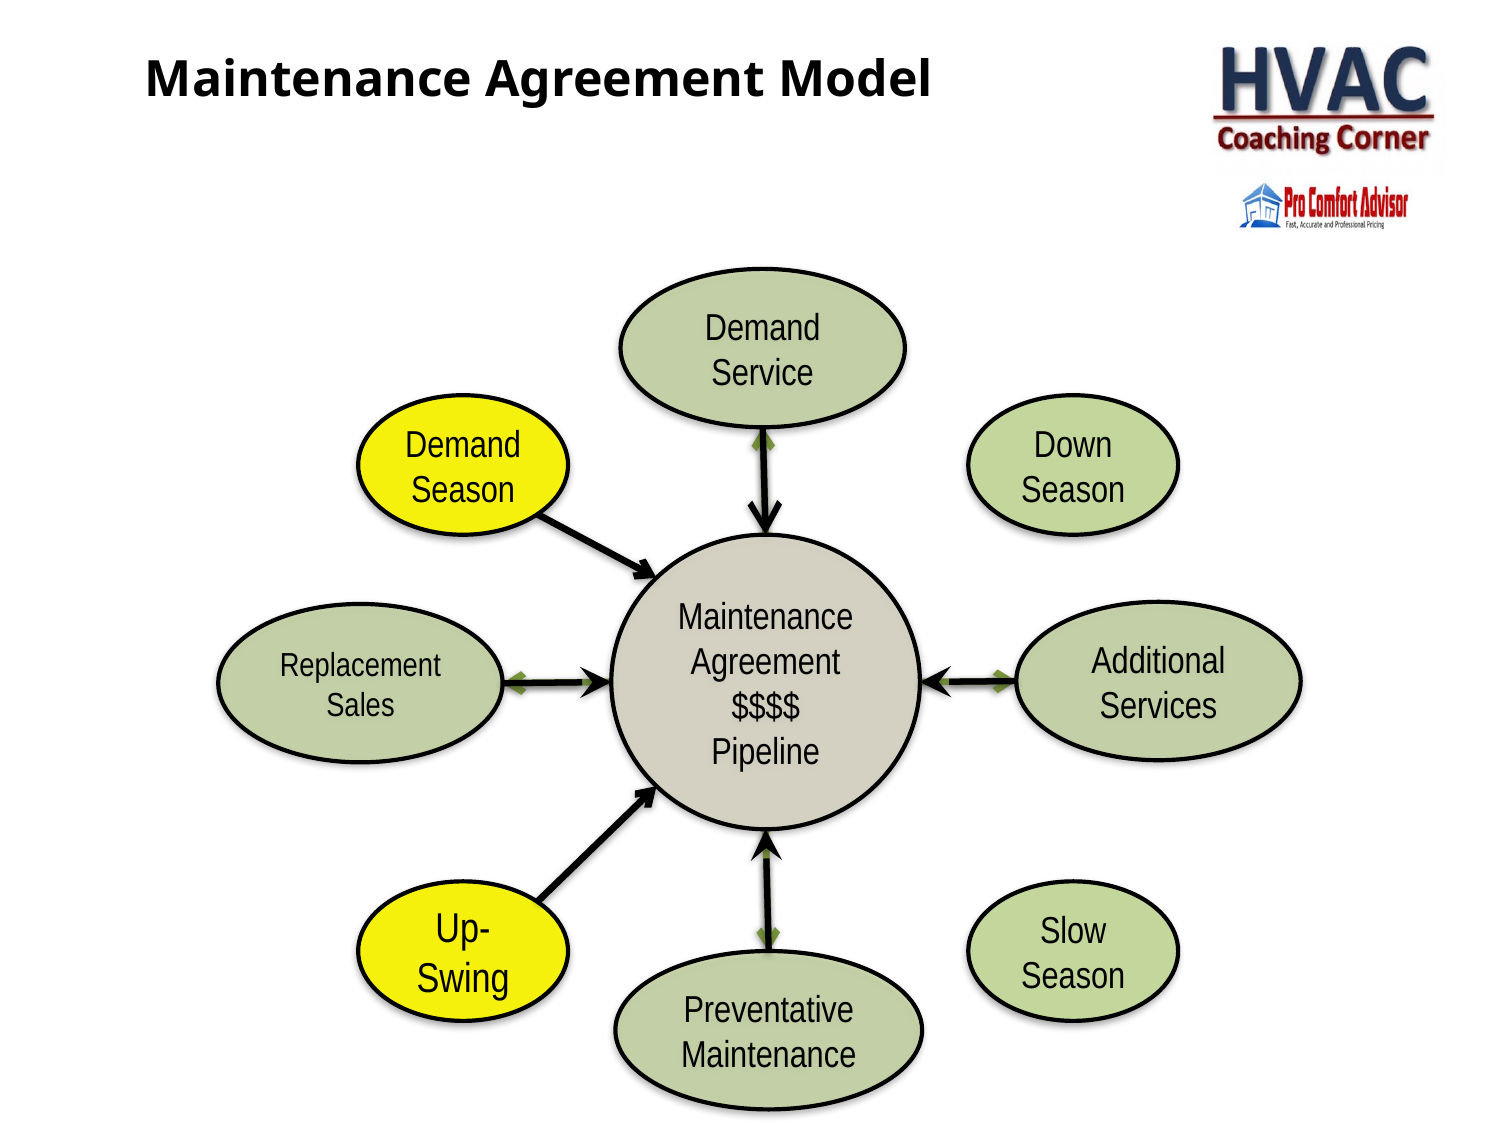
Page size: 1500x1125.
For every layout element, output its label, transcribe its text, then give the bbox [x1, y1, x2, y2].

text_box Preventative Maintenance [614, 950, 923, 1111]
text_box Additional Services [1015, 601, 1302, 761]
text_box Up-Swing [357, 880, 569, 1022]
picture [1211, 41, 1446, 235]
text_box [762, 427, 766, 535]
text_box Down Season [967, 394, 1179, 536]
text_box Slow Season [967, 880, 1179, 1022]
text_box Replacement Sales [217, 603, 504, 764]
text_box Maintenance Agreement $$$$ Pipeline [610, 534, 921, 830]
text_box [537, 785, 657, 902]
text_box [537, 514, 657, 579]
text_box Demand Service [619, 268, 906, 428]
text_box Maintenance Agreement Model [130, 39, 1212, 114]
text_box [765, 828, 769, 952]
text_box Demand Season [357, 394, 569, 536]
